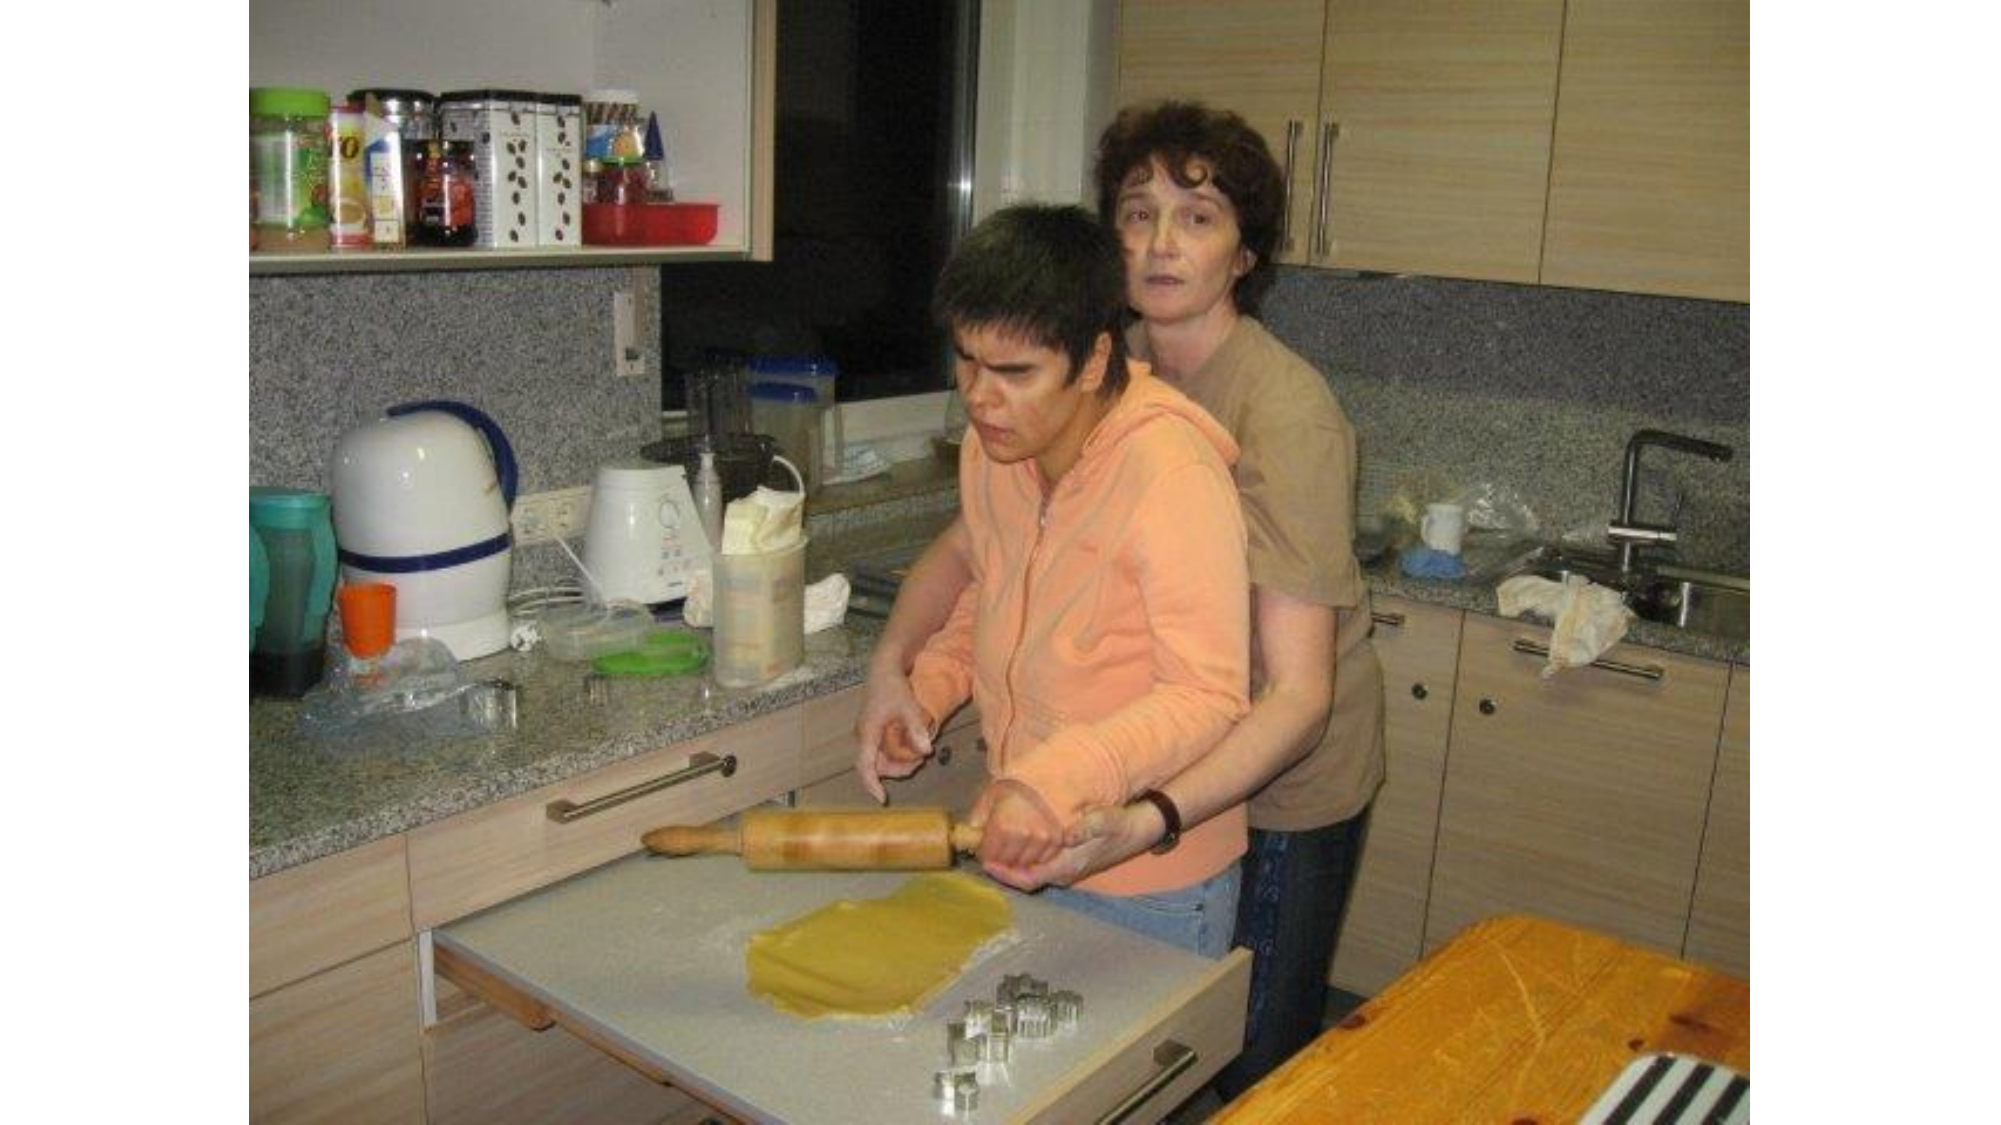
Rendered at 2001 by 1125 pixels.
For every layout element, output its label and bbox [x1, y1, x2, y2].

picture [249, 0, 1750, 1125]
